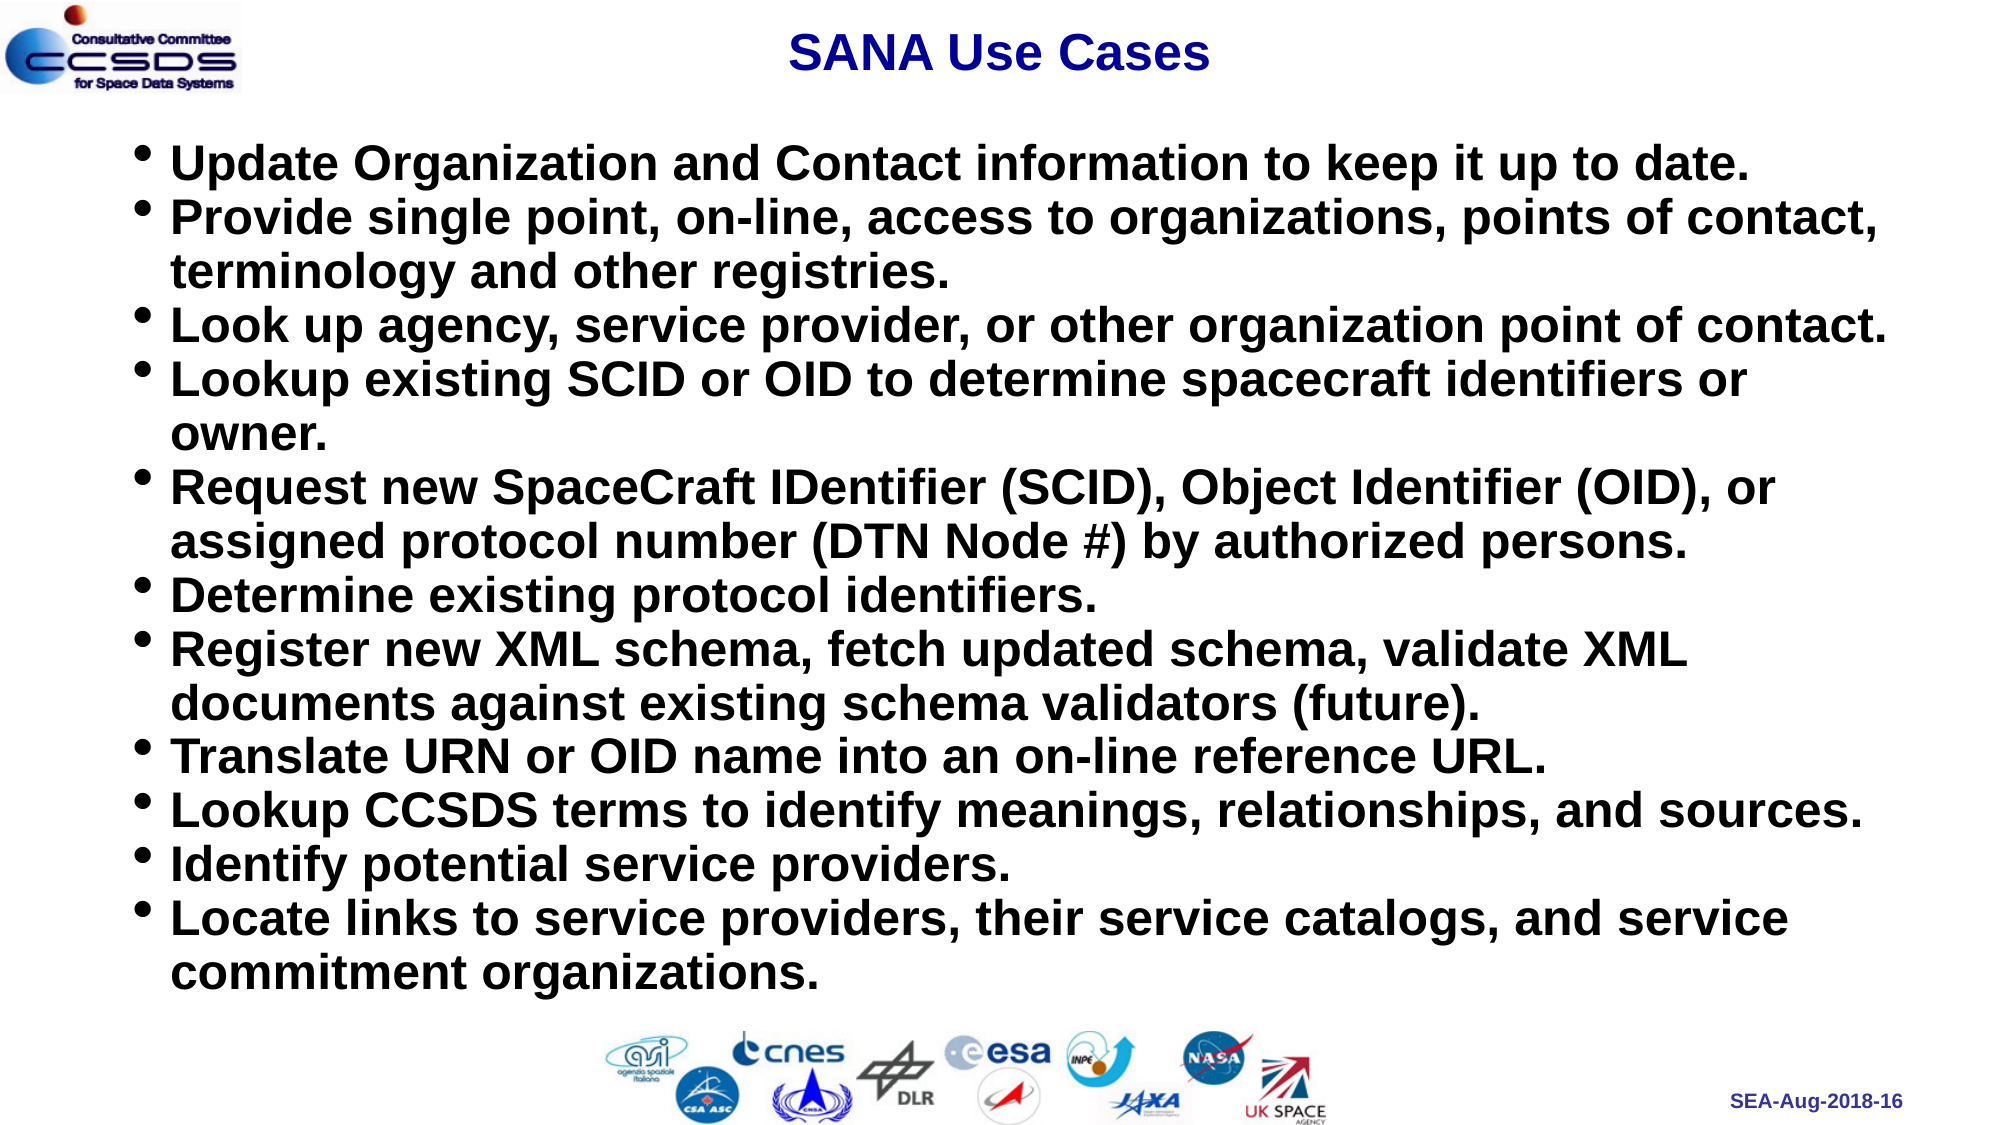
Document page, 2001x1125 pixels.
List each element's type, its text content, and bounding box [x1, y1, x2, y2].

title SANA Use Cases [324, 18, 1675, 129]
picture [0, 2, 242, 94]
picture [604, 1063, 1326, 1125]
picture [1106, 1073, 1117, 1082]
list Update Organization and Contact information to keep it up to date. Provide single point, on-line, access to organizations, points of contact, terminology and other registries. Look up agency, service provider, or other organization point of contact. Lookup existing SCID or OID to determine spacecraft identifiers or owner. Request new SpaceCraft IDentifier (SCID), Object Identifier (OID), or assigned protocol number (DTN Node #) by authorized persons. Determine existing protocol identifiers. Register new XML schema, fetch updated schema, validate XML documents against existing schema validators (future). Translate URN or OID name into an on-line reference URL. Lookup CCSDS terms to identify meanings, relationships, and sources. Identify potential service providers. Locate links to service providers, their service catalogs, and service commitment organizations. [117, 129, 1922, 1063]
